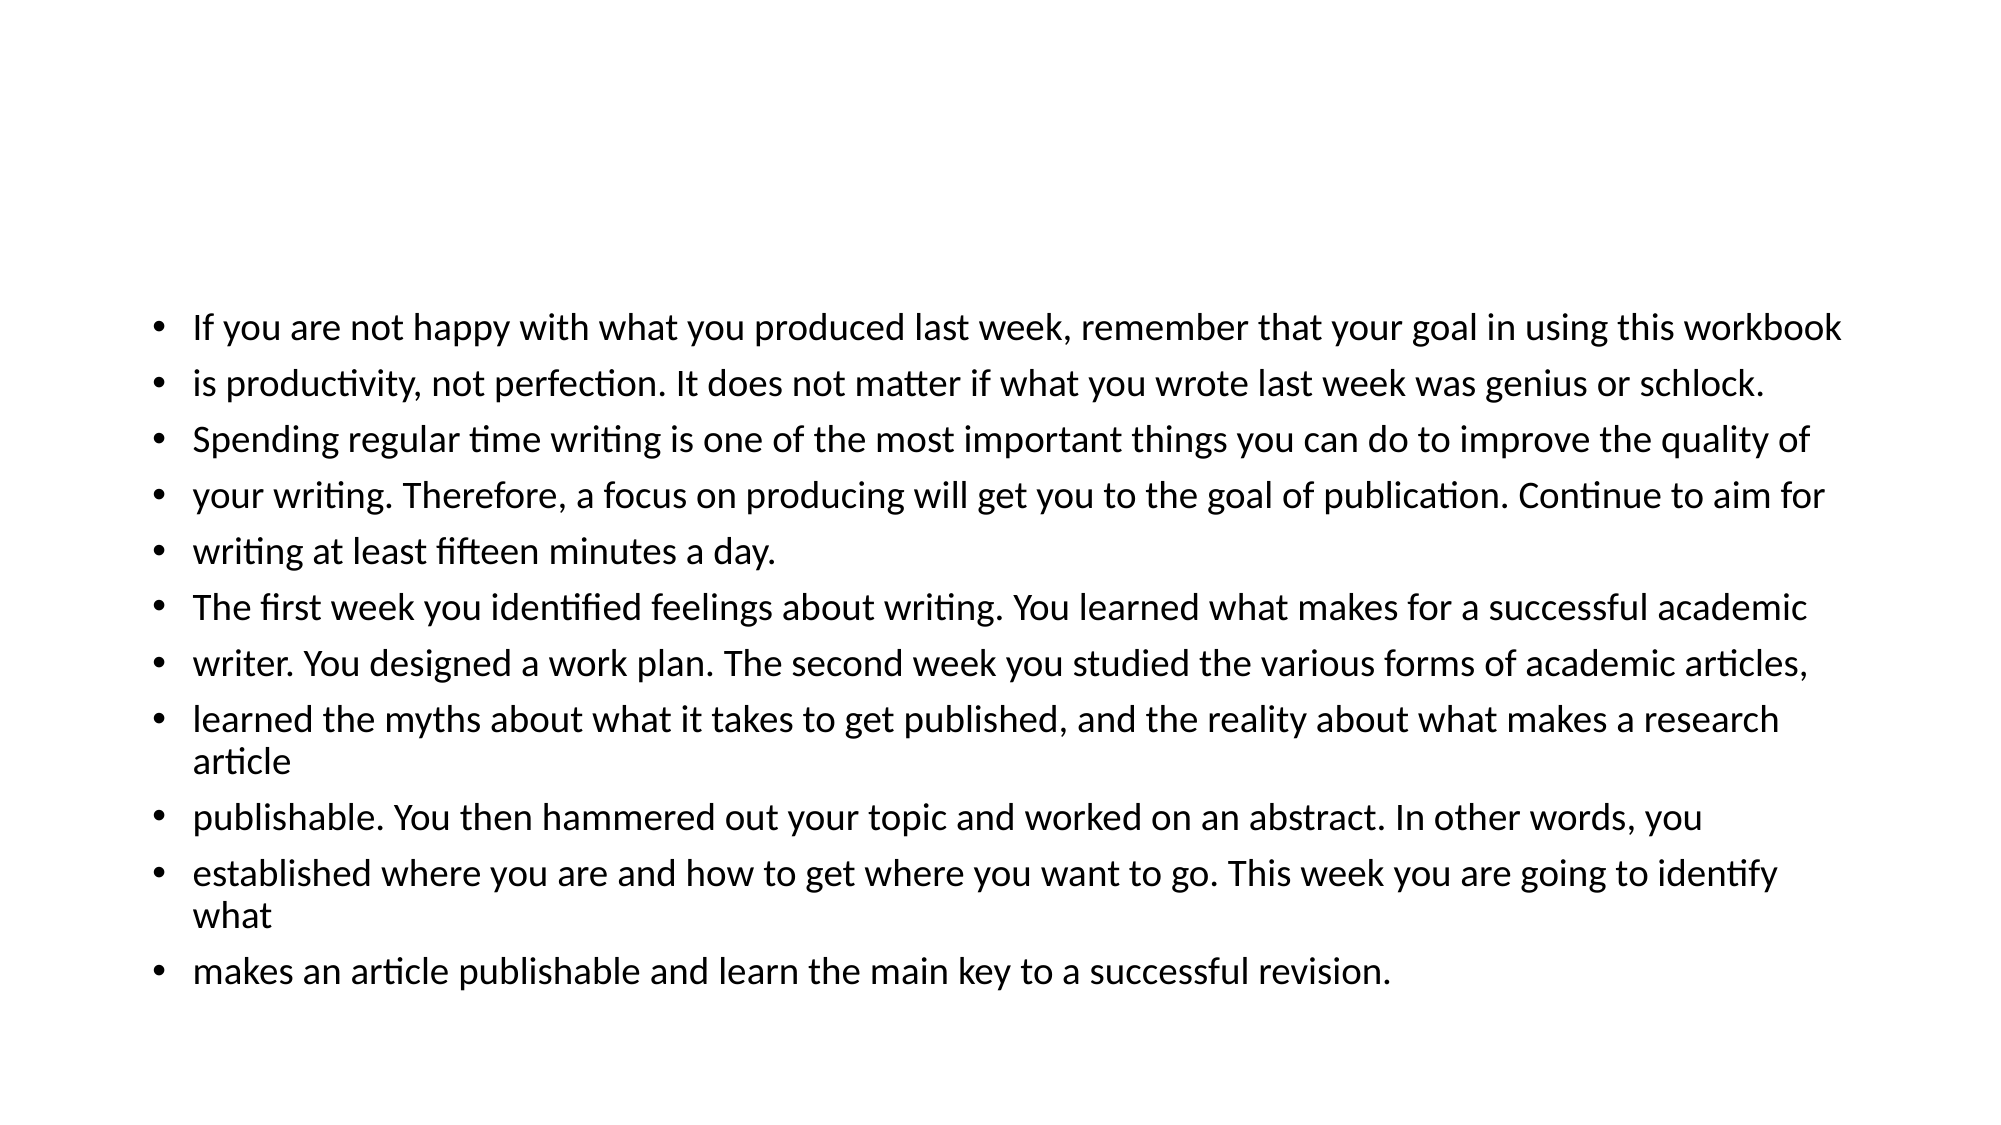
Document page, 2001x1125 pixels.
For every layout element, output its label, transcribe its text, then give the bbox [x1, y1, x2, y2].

list If you are not happy with what you produced last week, remember that your goal in using this workbook is productivity, not perfection. It does not matter if what you wrote last week was genius or schlock. Spending regular time writing is one of the most important things you can do to improve the quality of your writing. Therefore, a focus on producing will get you to the goal of publication. Continue to aim for writing at least fifteen minutes a day. The first week you identified feelings about writing. You learned what makes for a successful academic writer. You designed a work plan. The second week you studied the various forms of academic articles, learned the myths about what it takes to get published, and the reality about what makes a research article publishable. You then hammered out your topic and worked on an abstract. In other words, you established where you are and how to get where you want to go. This week you are going to identify what makes an article publishable and learn the main key to a successful revision. [137, 299, 1863, 1014]
